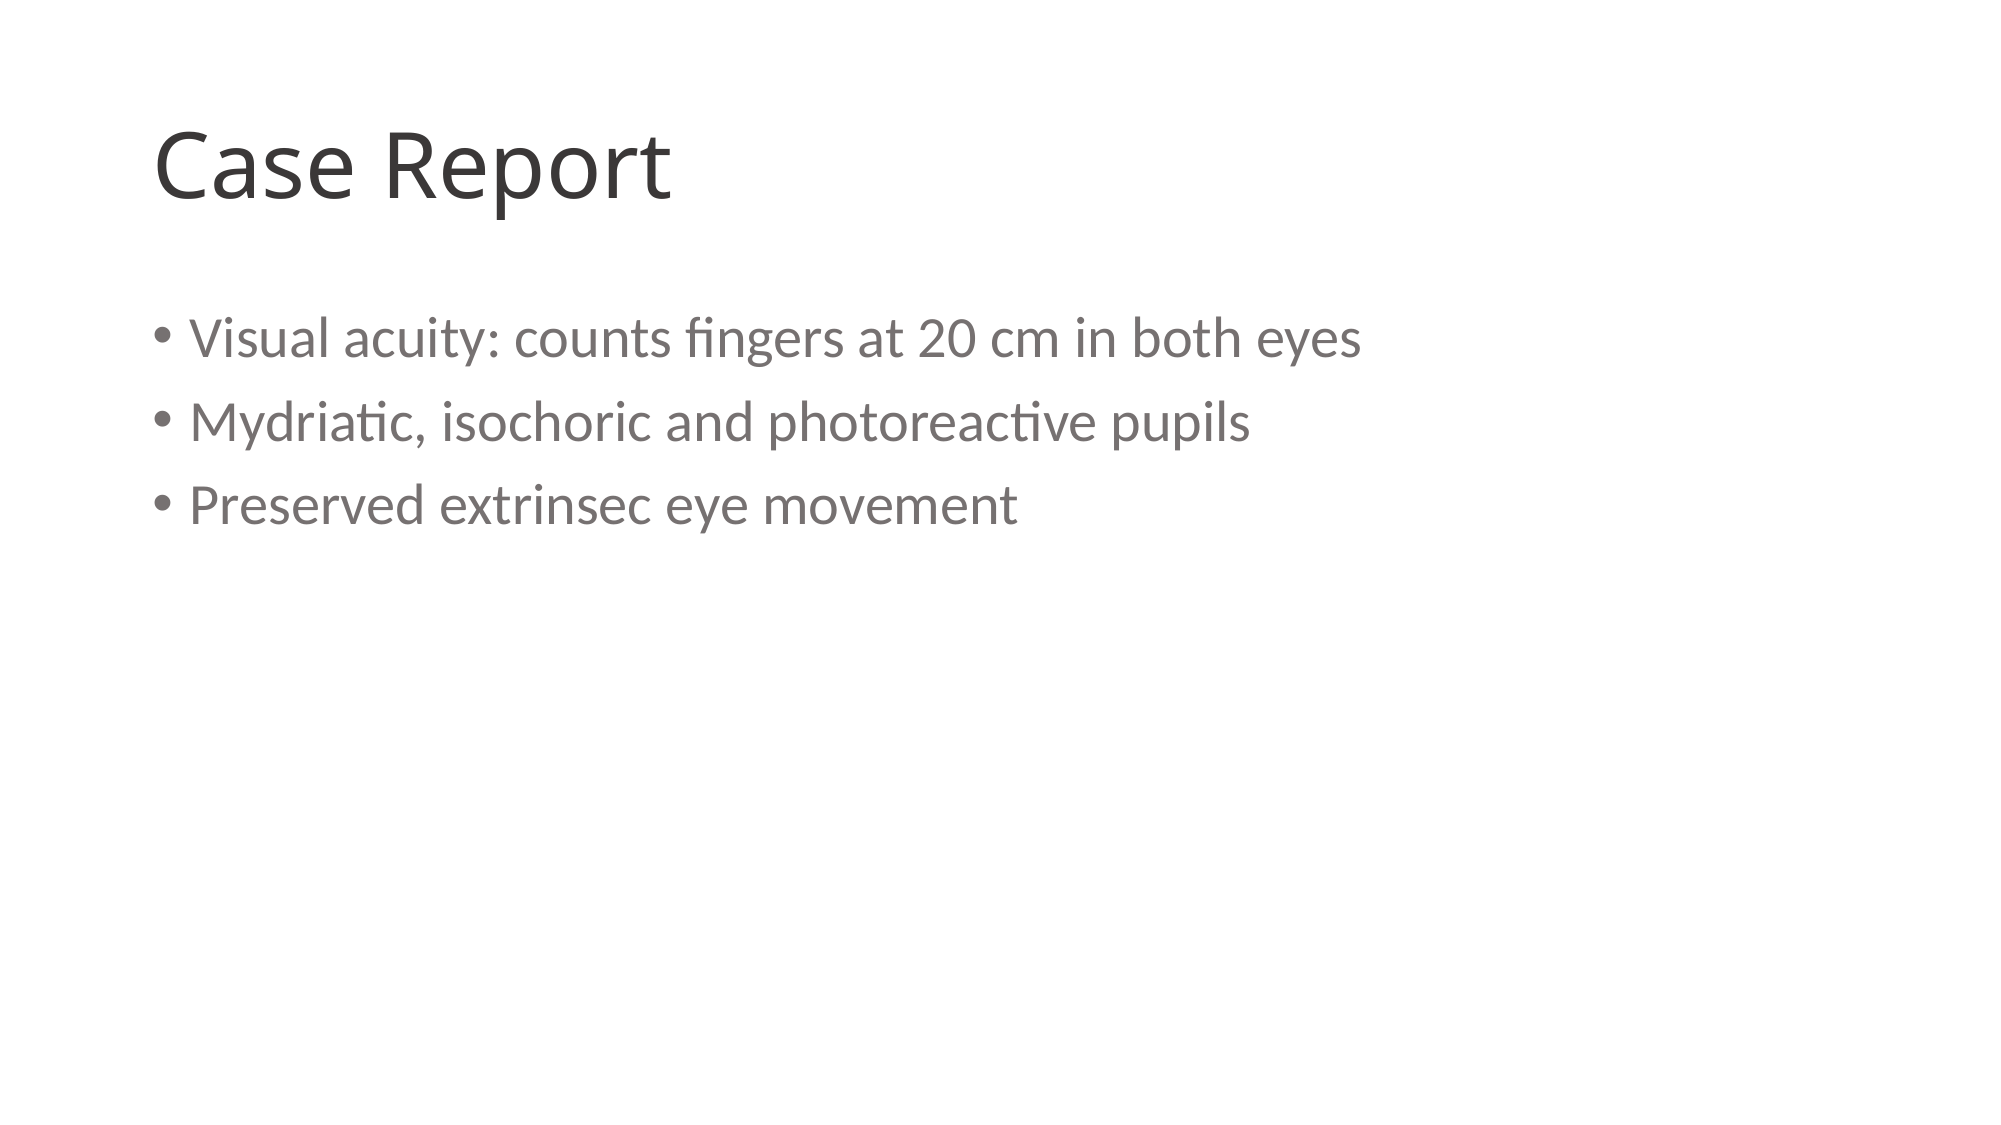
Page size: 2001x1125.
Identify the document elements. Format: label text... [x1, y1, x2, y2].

title Case Report [137, 59, 1863, 278]
list Visual acuity: counts fingers at 20 cm in both eyes Mydriatic, isochoric and photoreactive pupils Preserved extrinsec eye movement [137, 299, 1863, 1014]
